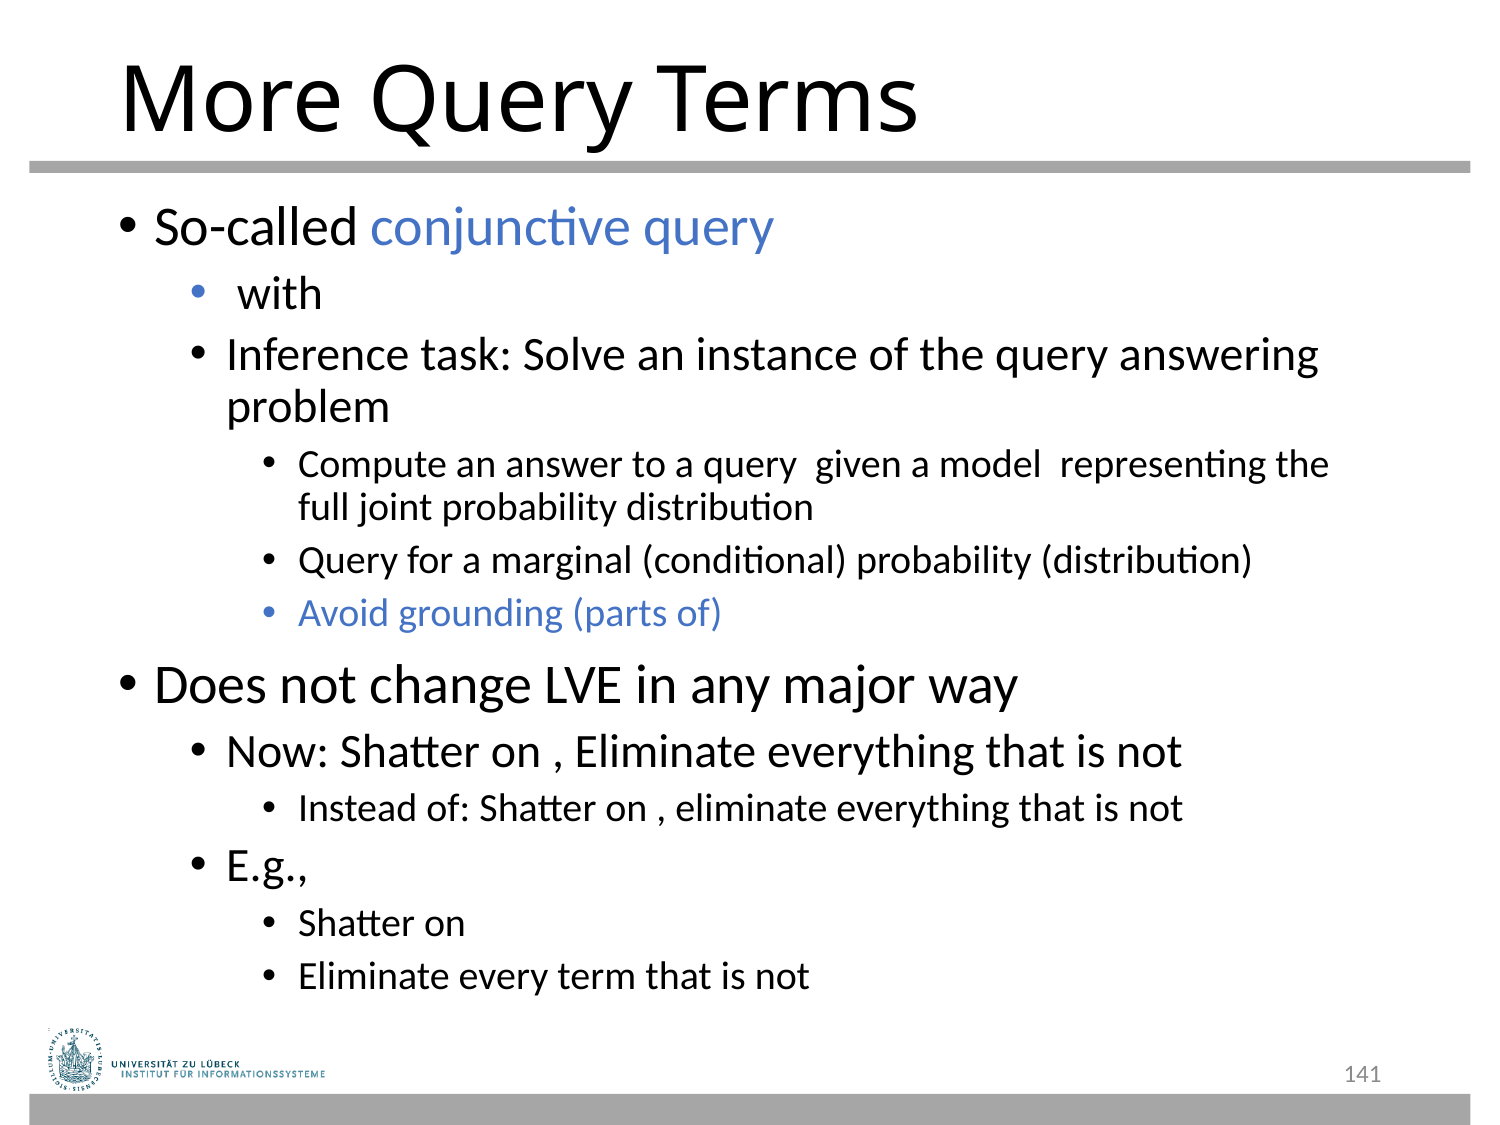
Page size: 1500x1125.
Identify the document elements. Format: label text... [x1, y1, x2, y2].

title More Query Terms [103, 42, 1397, 161]
slide_number 141 [1059, 1042, 1397, 1103]
